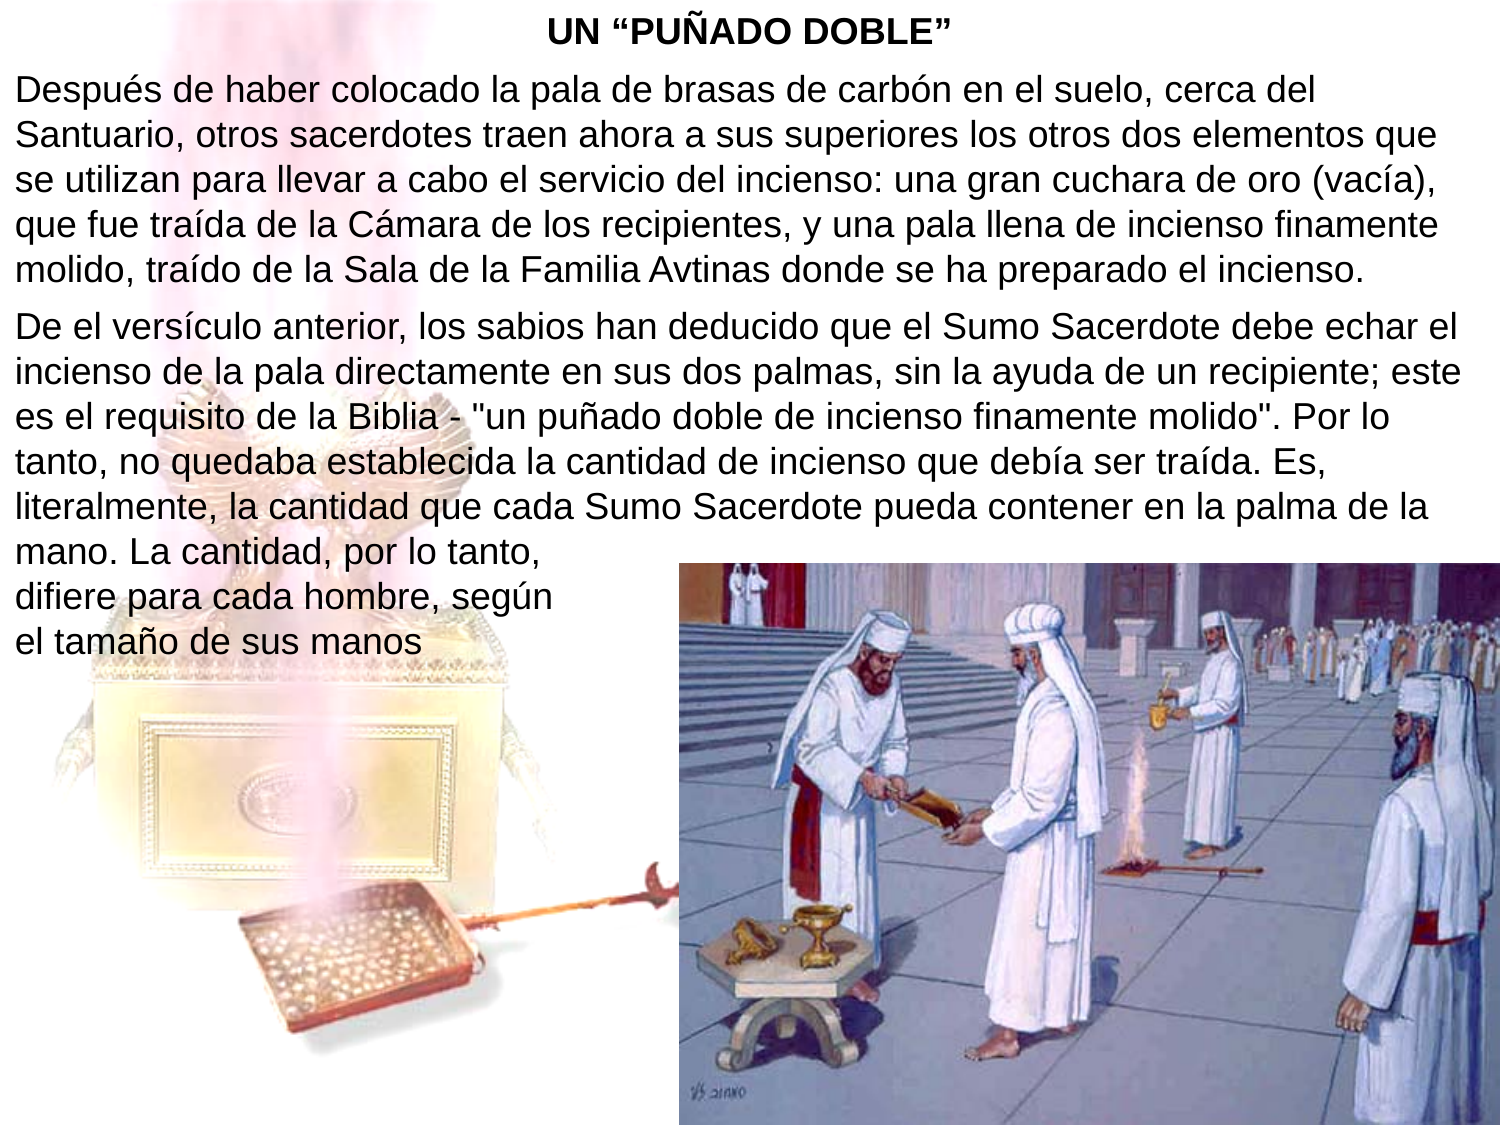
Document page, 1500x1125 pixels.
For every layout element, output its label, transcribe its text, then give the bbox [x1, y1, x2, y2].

picture [0, 564, 1500, 1125]
text_box UN “PUÑADO DOBLE” Después de haber colocado la pala de brasas de carbón en el suelo, cerca del Santuario, otros sacerdotes traen ahora a sus superiores los otros dos elementos que se utilizan para llevar a cabo el servicio del incienso: una gran cuchara de oro (vacía), que fue traída de la Cámara de los recipientes, y una pala llena de incienso finamente molido, traído de la Sala de la Familia Avtinas donde se ha preparado el incienso. De el versículo anterior, los sabios han deducido que el Sumo Sacerdote debe echar el incienso de la pala directamente en sus dos palmas, sin la ayuda de un recipiente; este es el requisito de la Biblia - "un puñado doble de incienso finamente molido". Por lo tanto, no quedaba establecida la cantidad de incienso que debía ser traída. Es, literalmente, la cantidad que cada Sumo Sacerdote pueda contener en la palma de la mano. La cantidad, por lo tanto, difiere para cada hombre, según el tamaño de sus manos [0, 0, 1500, 670]
